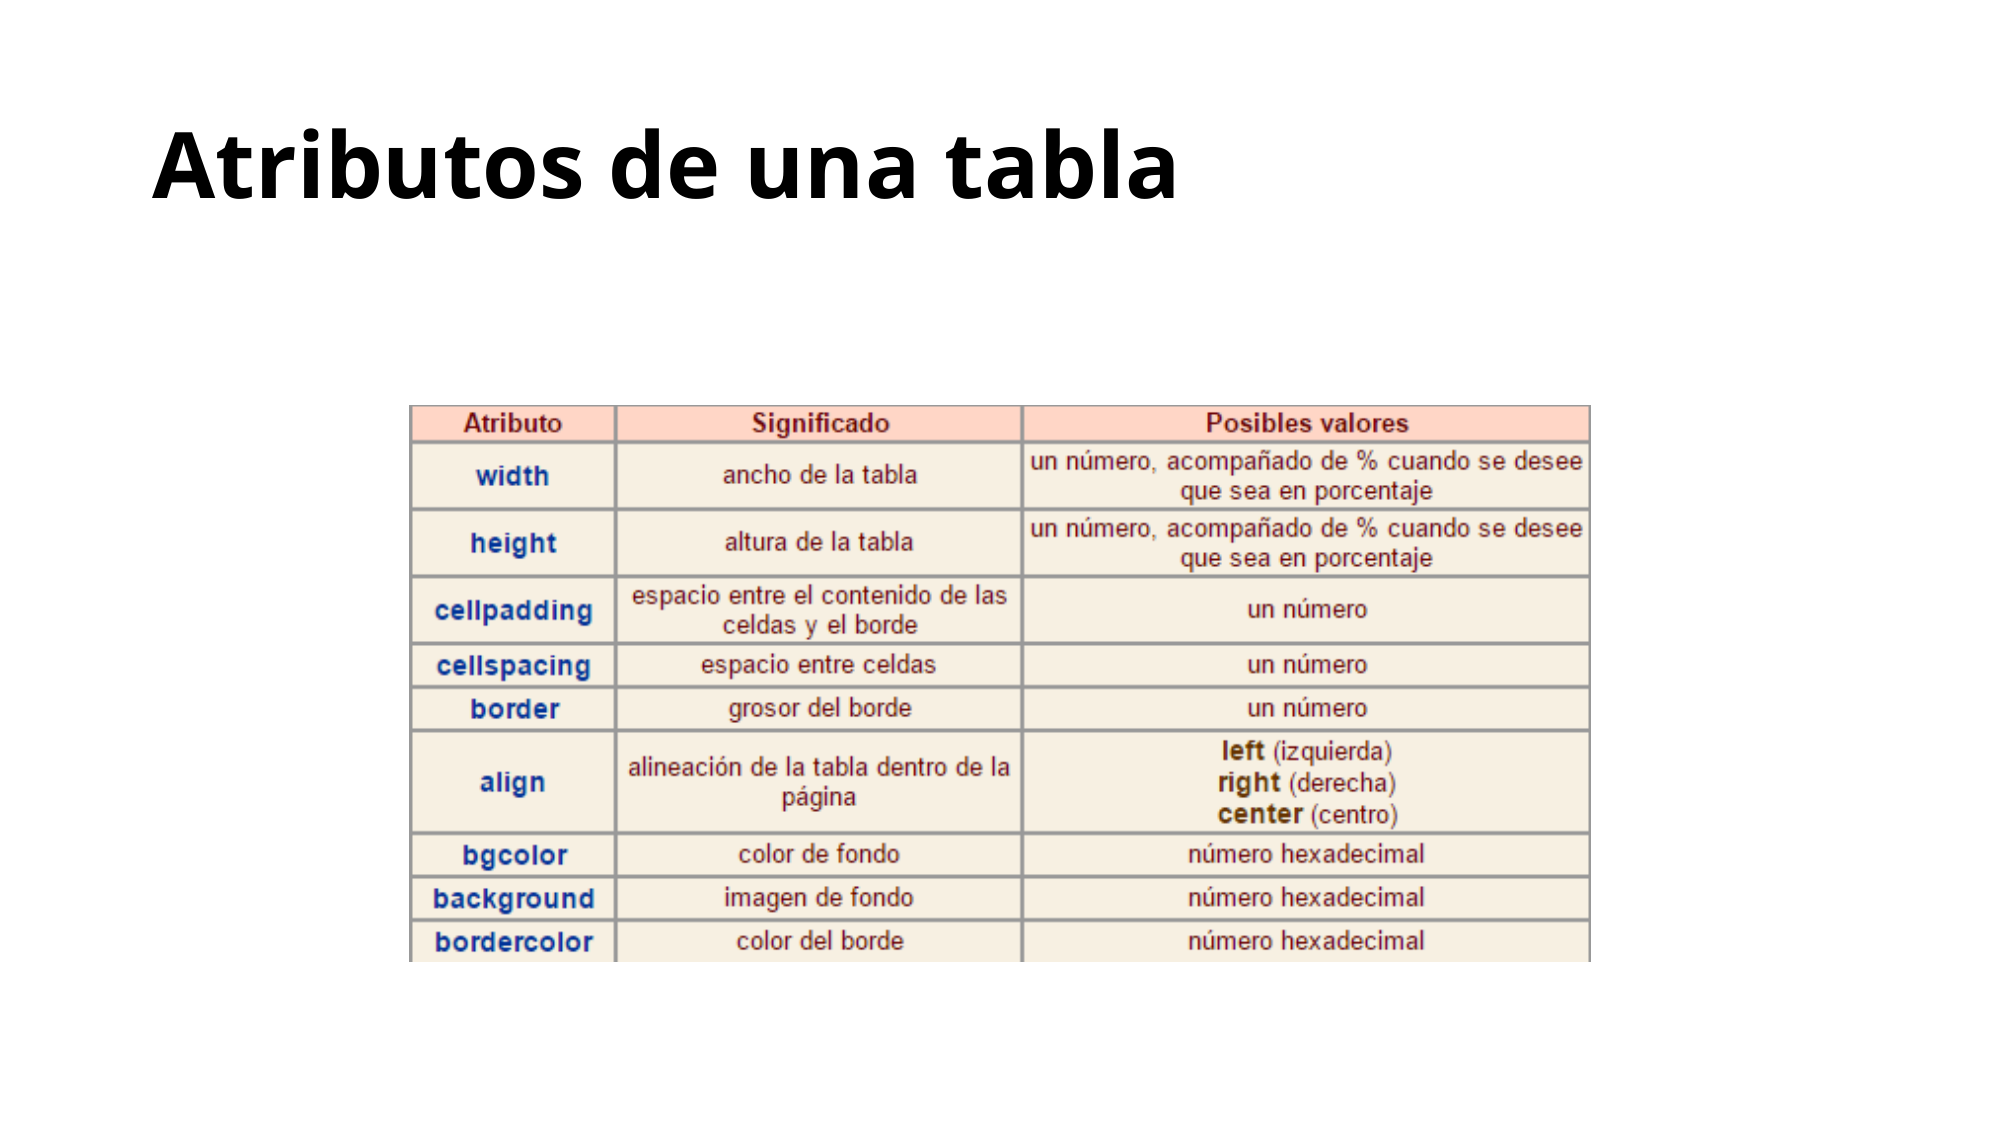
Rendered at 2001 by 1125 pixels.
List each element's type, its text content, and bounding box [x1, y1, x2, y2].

picture [409, 405, 1591, 962]
title Atributos de una tabla [137, 59, 1863, 278]
